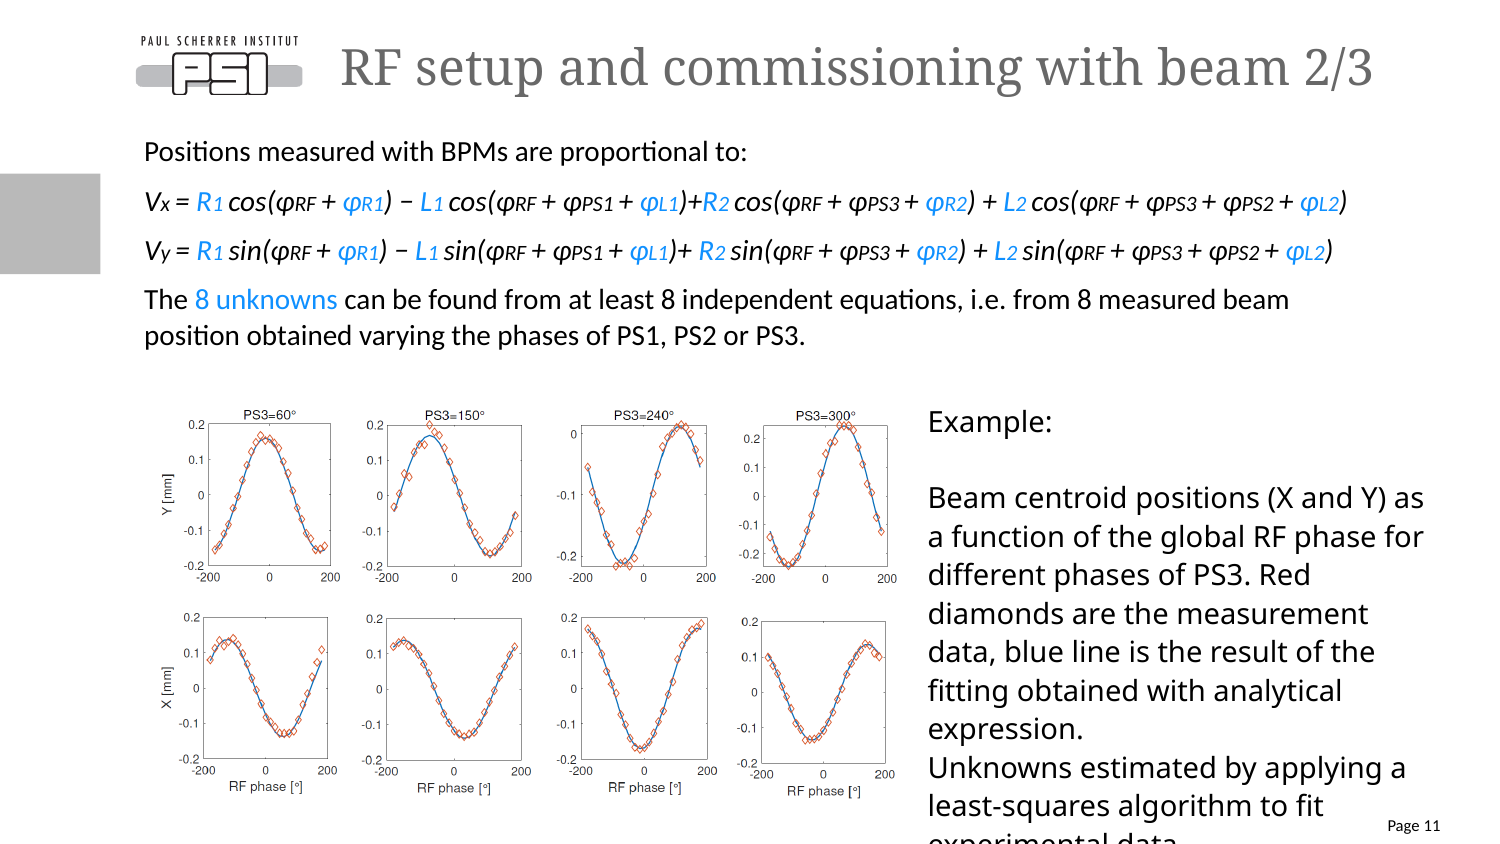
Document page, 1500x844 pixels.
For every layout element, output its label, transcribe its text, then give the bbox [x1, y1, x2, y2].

text_box Example: Beam centroid positions (X and Y) as a function of the global RF phase for different phases of PS3. Red diamonds are the measurement data, blue line is the result of the fitting obtained with analytical expression. Unknowns estimated by applying a least-squares algorithm to fit experimental data. [927, 399, 1436, 550]
text_box Positions measured with BPMs are proportional to: Vx = R1 cos(φRF + φR1) − L1 cos(φRF + φPS1 + φL1)+R2 cos(φRF + φPS3 + φR2) + L2 cos(φRF + φPS3 + φPS2 + φL2) Vy = R1 sin(φRF + φR1) − L1 sin(φRF + φPS1 + φL1)+ R2 sin(φRF + φPS3 + φR2) + L2 sin(φRF + φPS3 + φPS2 + φL2) The 8 unknowns can be found from at least 8 independent equations, i.e. from 8 measured beam position obtained varying the phases of PS1, PS2 or PS3. [129, 124, 1394, 165]
picture [153, 399, 903, 809]
slide_number Page 11 [1346, 814, 1441, 840]
title RF setup and commissioning with beam 2/3 [340, 35, 1442, 98]
text_box [112, 165, 1442, 741]
